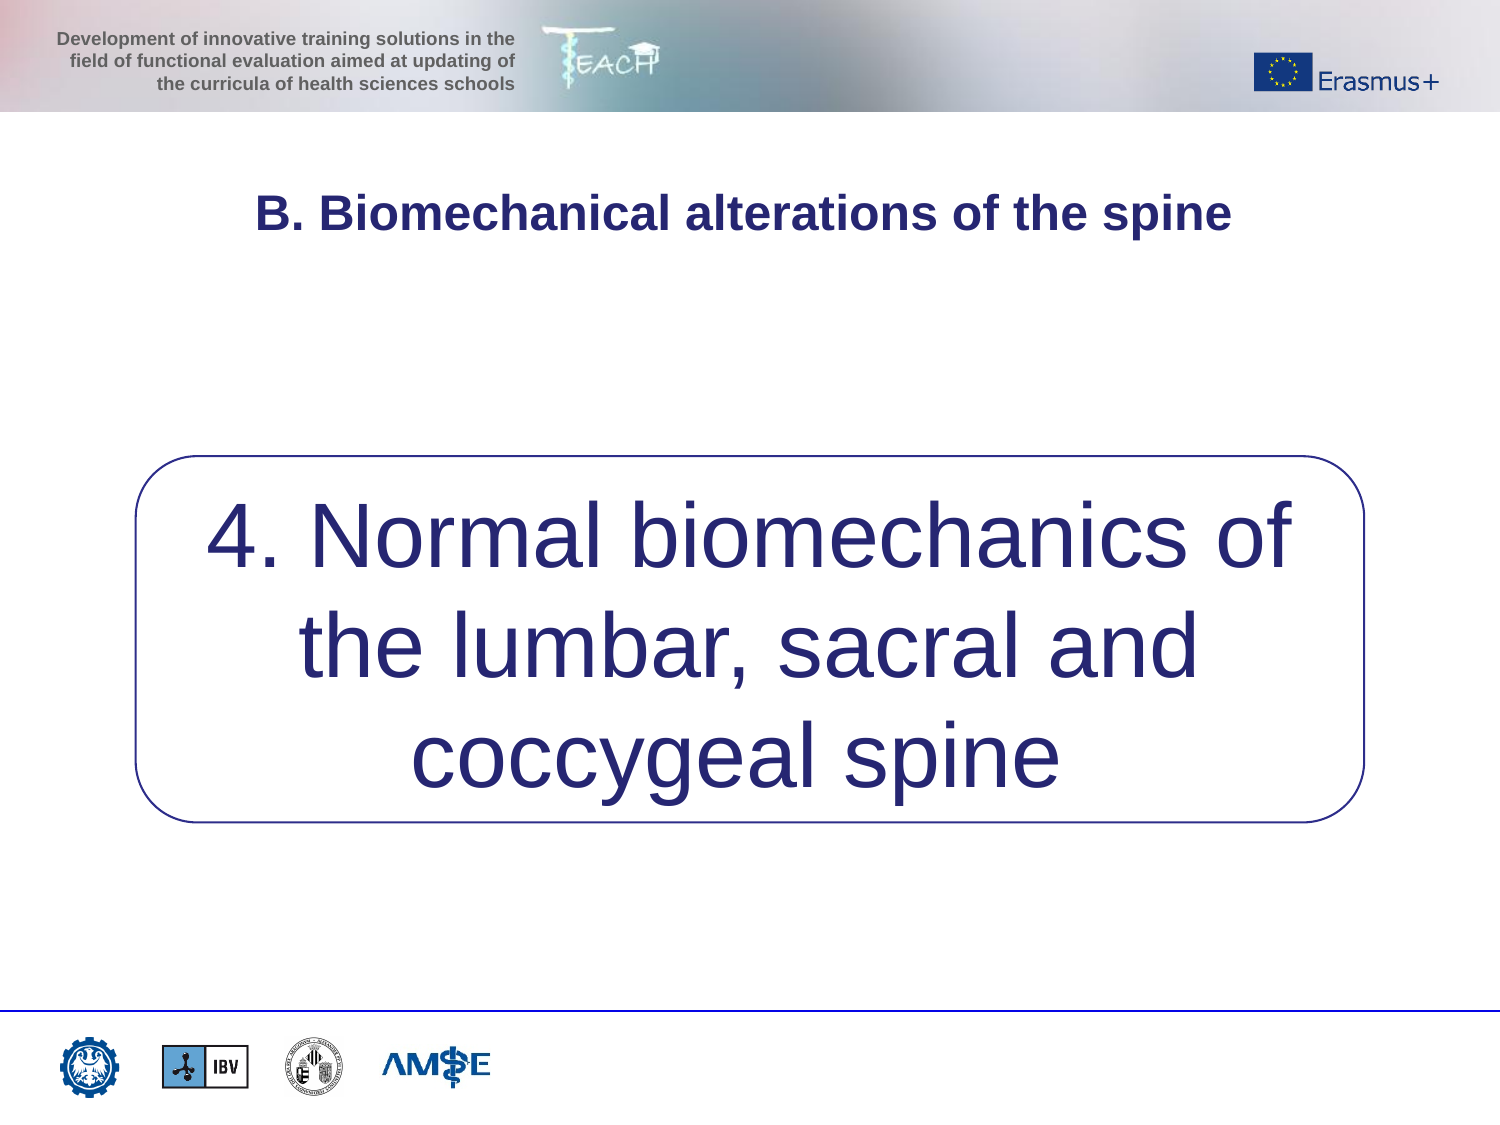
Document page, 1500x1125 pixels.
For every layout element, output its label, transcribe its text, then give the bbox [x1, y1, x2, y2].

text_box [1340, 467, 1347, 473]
picture [284, 1036, 344, 1097]
picture [0, 1, 1500, 112]
text_box [135, 456, 1365, 823]
text_box B. Biomechanical alterations of the spine [100, 172, 1388, 248]
picture [161, 1044, 249, 1089]
text_box 4. Normal biomechanics of the lumbar, sacral and coccygeal spine [153, 805, 1347, 1033]
picture [53, 1035, 126, 1099]
picture [379, 1044, 491, 1089]
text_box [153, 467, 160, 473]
